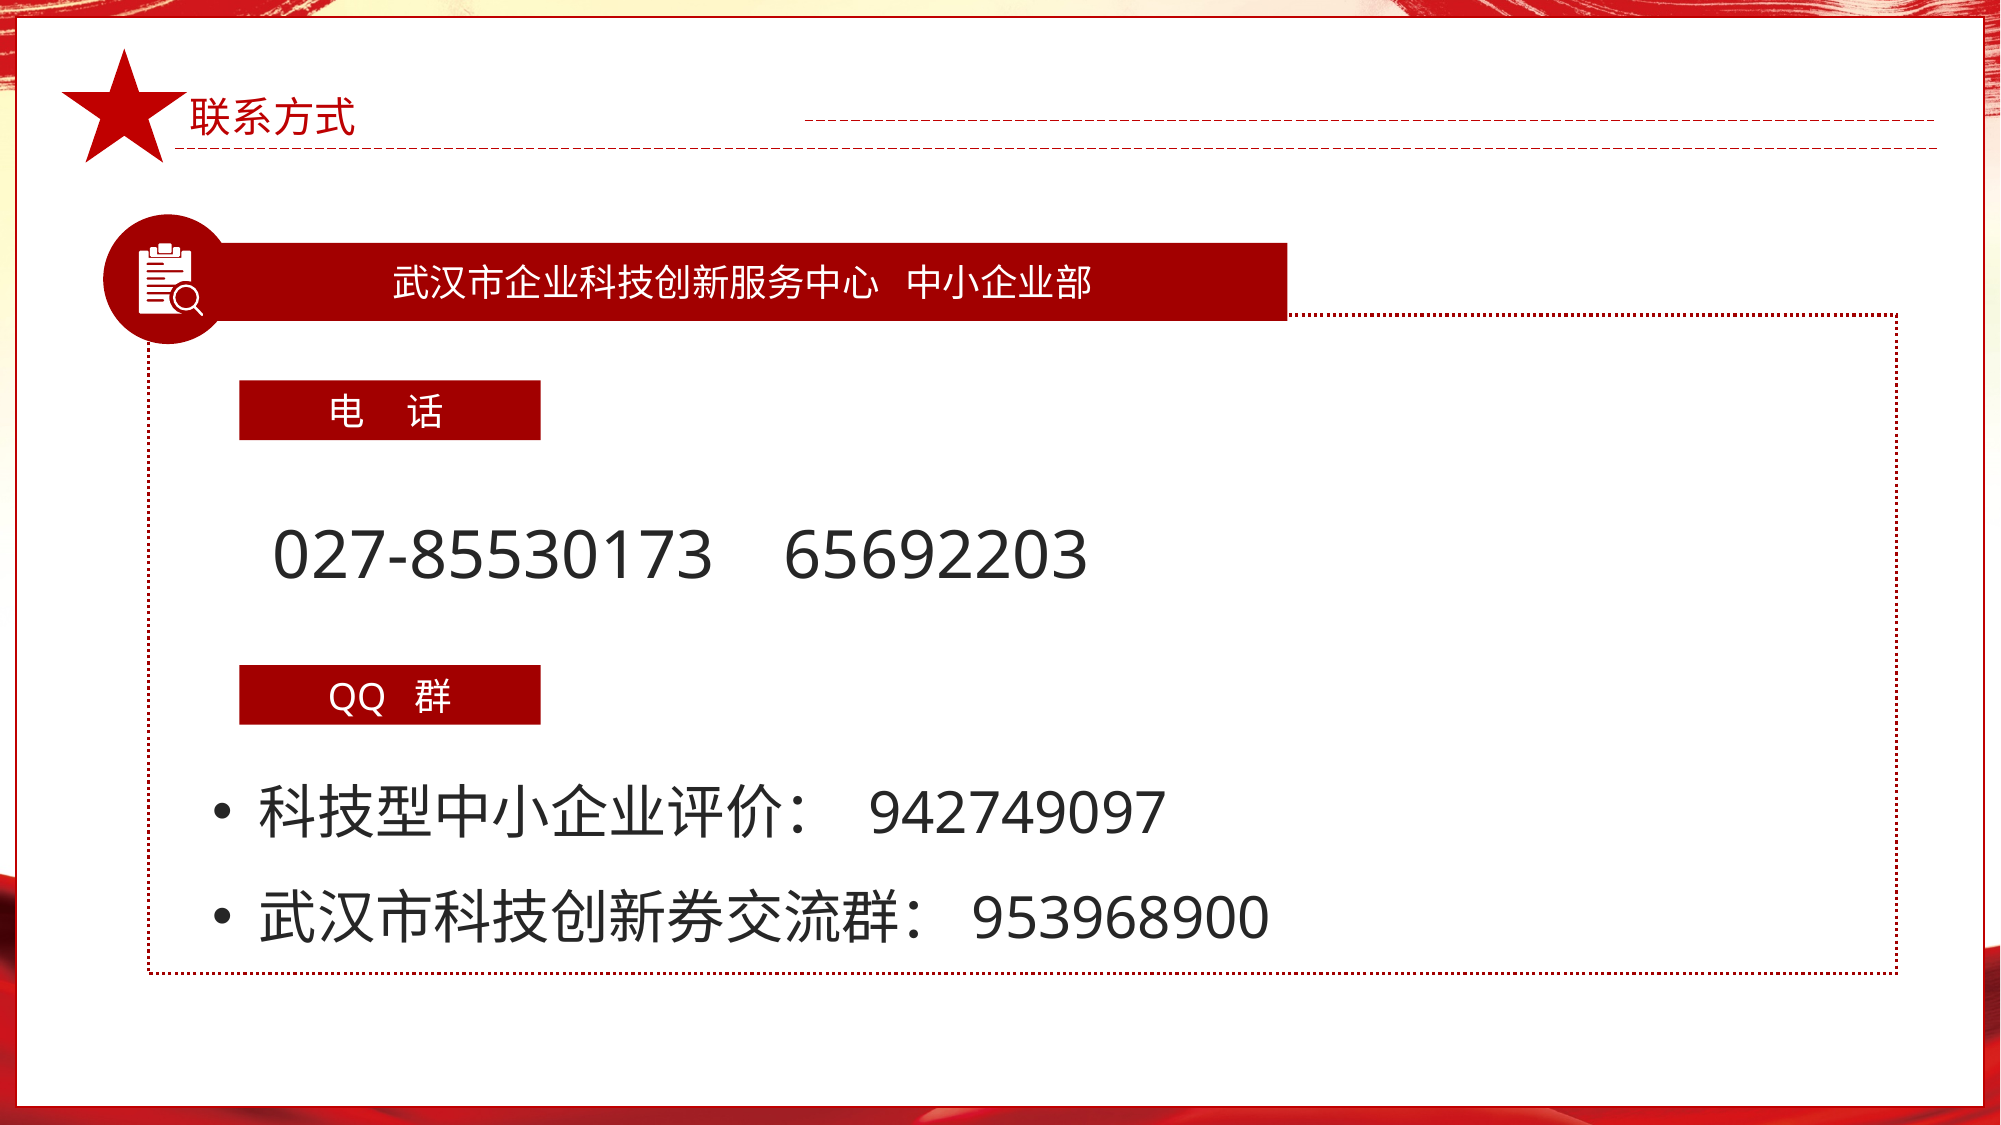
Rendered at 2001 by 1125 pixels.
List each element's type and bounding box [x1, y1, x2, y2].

text_box [61, 48, 1938, 163]
picture [0, 0, 2001, 1125]
text_box [103, 214, 1943, 974]
